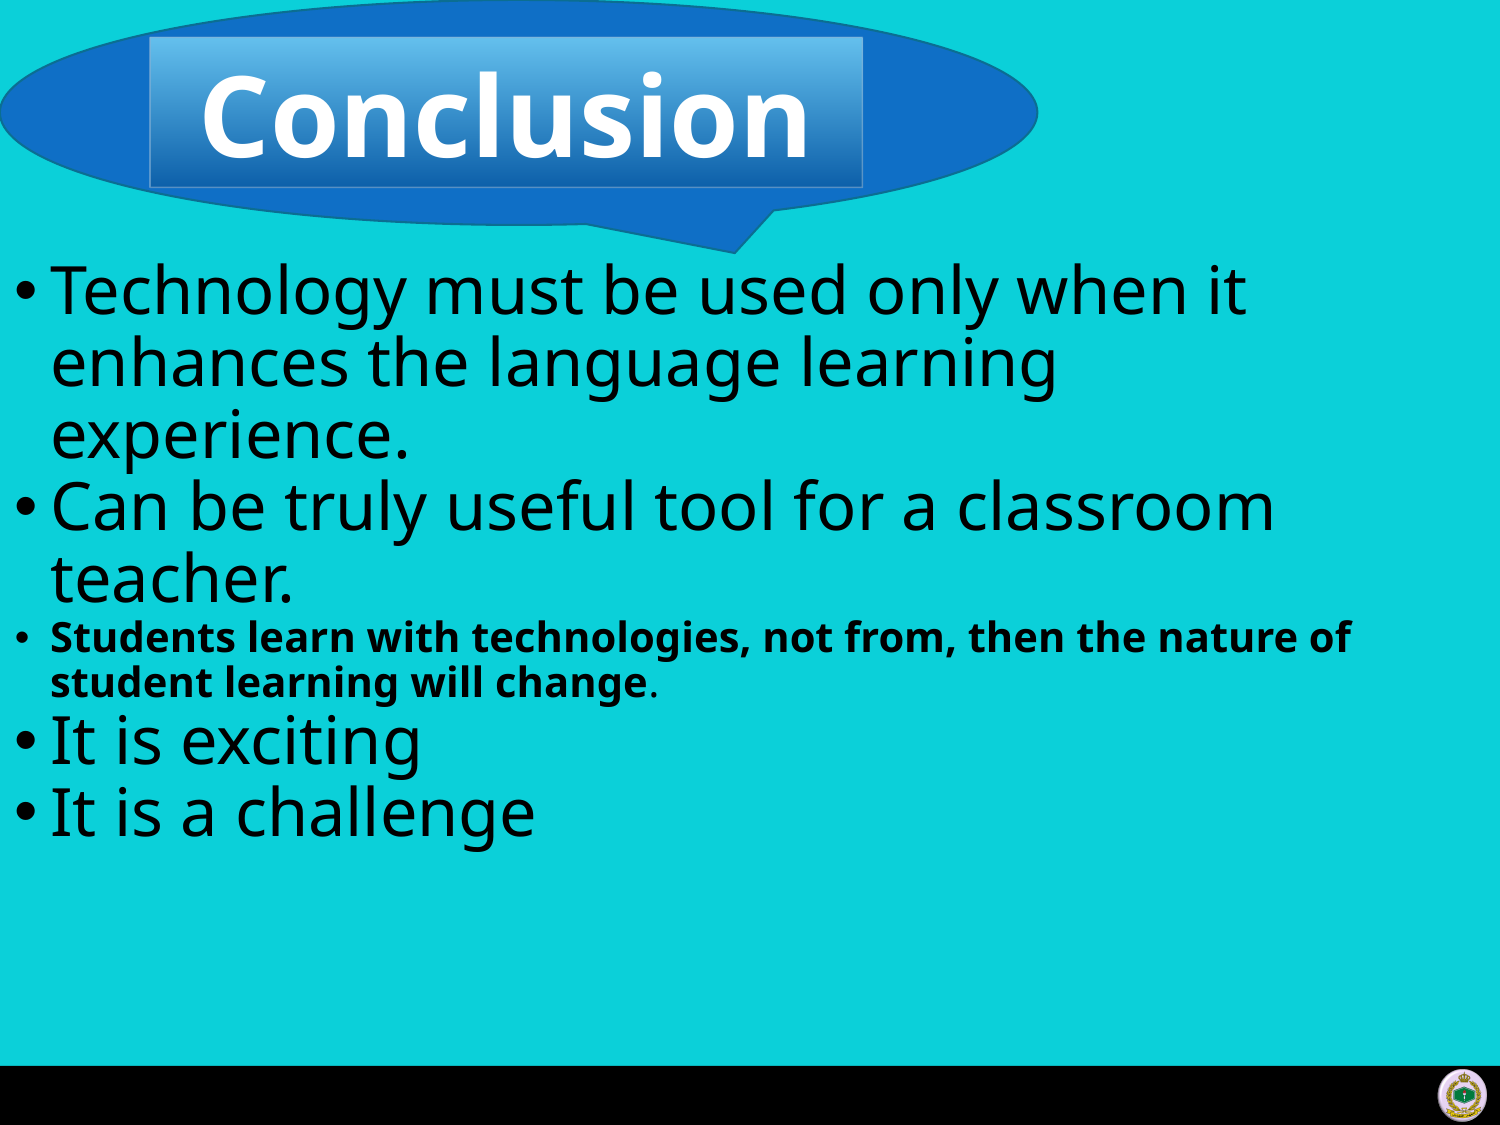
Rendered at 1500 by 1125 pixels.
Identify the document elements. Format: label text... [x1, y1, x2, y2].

text_box Technology must be used only when it enhances the language learning experience. Can be truly useful tool for a classroom teacher. Students learn with technologies, not from, then the nature of student learning will change. It is exciting It is a challenge [0, 249, 1450, 859]
picture [1437, 1069, 1490, 1122]
text_box [741, 140, 1025, 249]
text_box Conclusion [149, 37, 863, 188]
text_box [0, 1065, 1500, 1125]
text_box [0, 0, 1039, 255]
text_box [96, 180, 703, 249]
